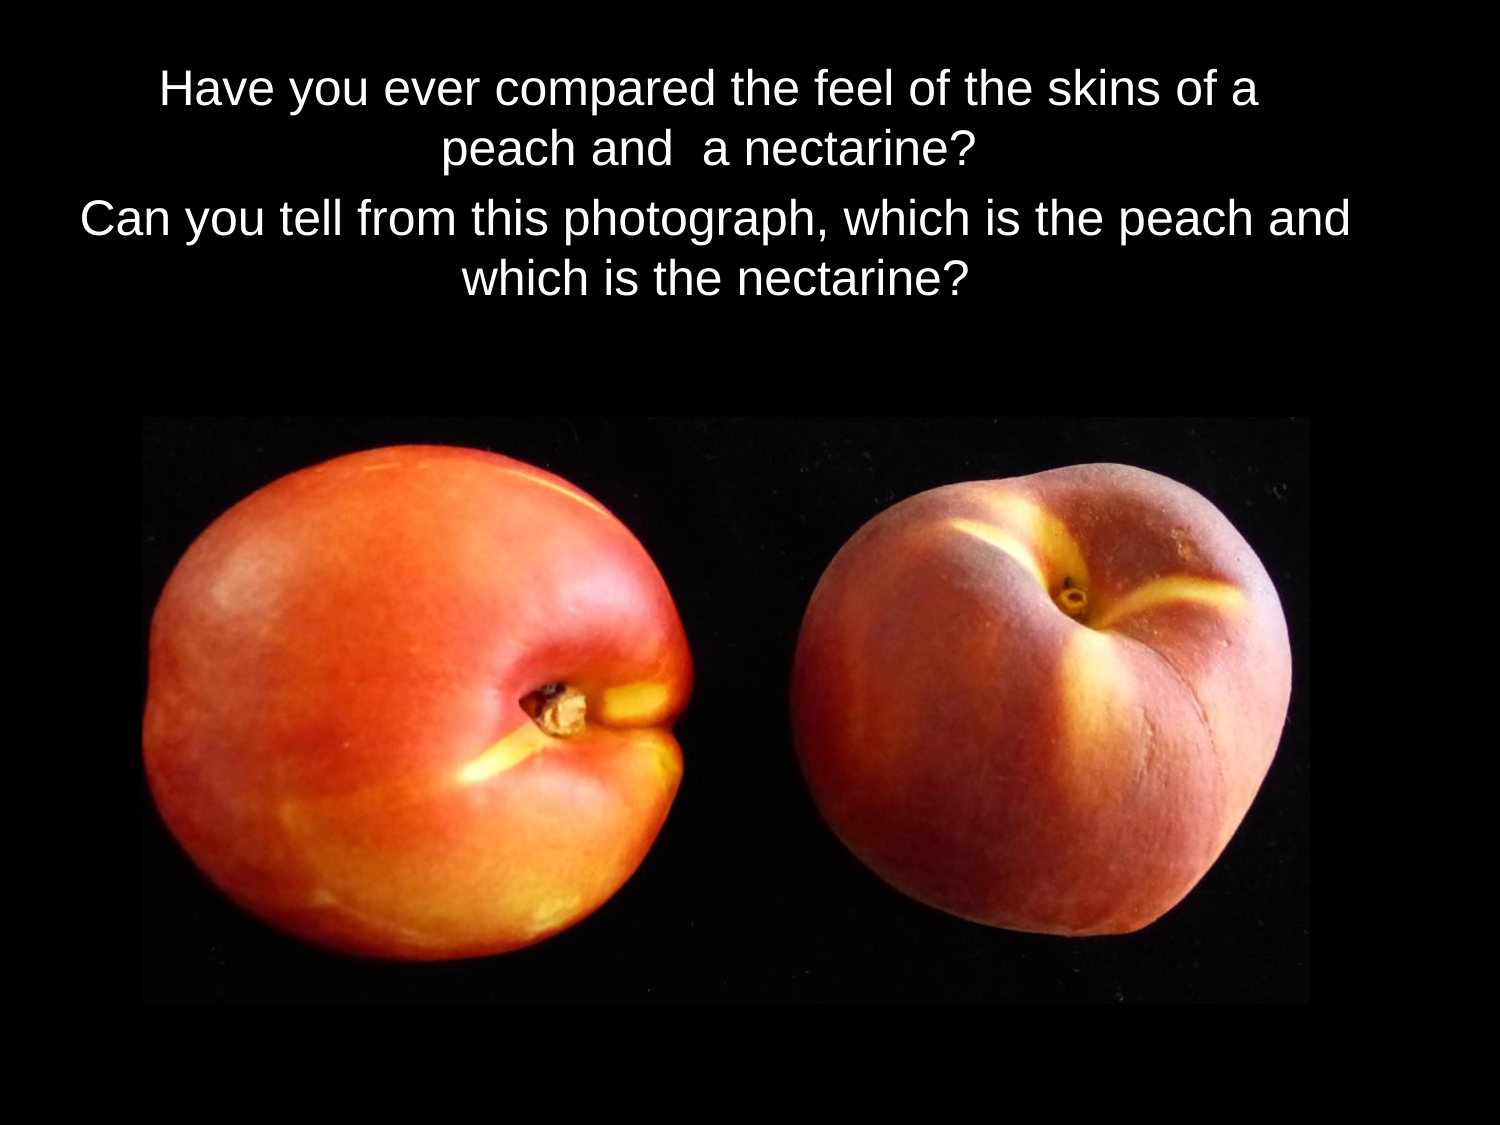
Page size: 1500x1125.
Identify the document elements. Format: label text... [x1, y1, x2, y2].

picture [141, 417, 1311, 1004]
list Have you ever compared the feel of the skins of a peach and a nectarine? Can you tell from this photograph, which is the peach and which is the nectarine? [45, 47, 1387, 1087]
